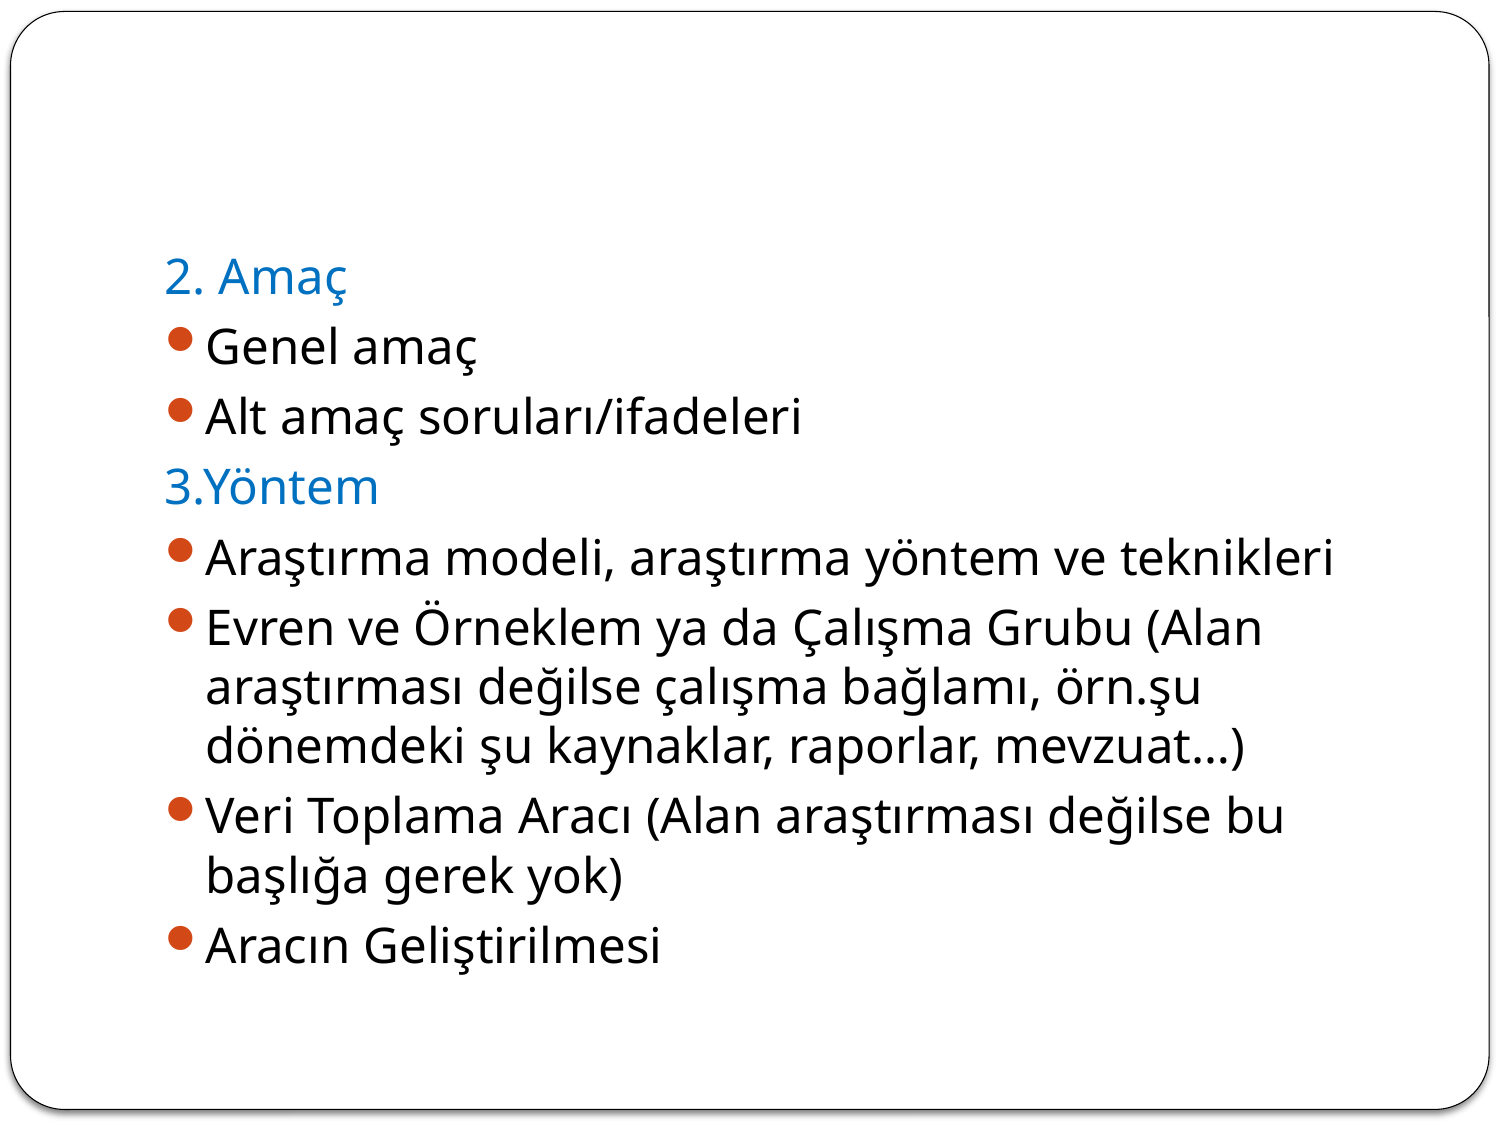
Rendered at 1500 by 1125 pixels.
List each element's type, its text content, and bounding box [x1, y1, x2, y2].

list 2. Amaç Genel amaç Alt amaç soruları/ifadeleri 3.Yöntem Araştırma modeli, araştırma yöntem ve teknikleri Evren ve Örneklem ya da Çalışma Grubu (Alan araştırması değilse çalışma bağlamı, örn.şu dönemdeki şu kaynaklar, raporlar, mevzuat…) Veri Toplama Aracı (Alan araştırması değilse bu başlığa gerek yok) Aracın Geliştirilmesi [150, 237, 1425, 988]
